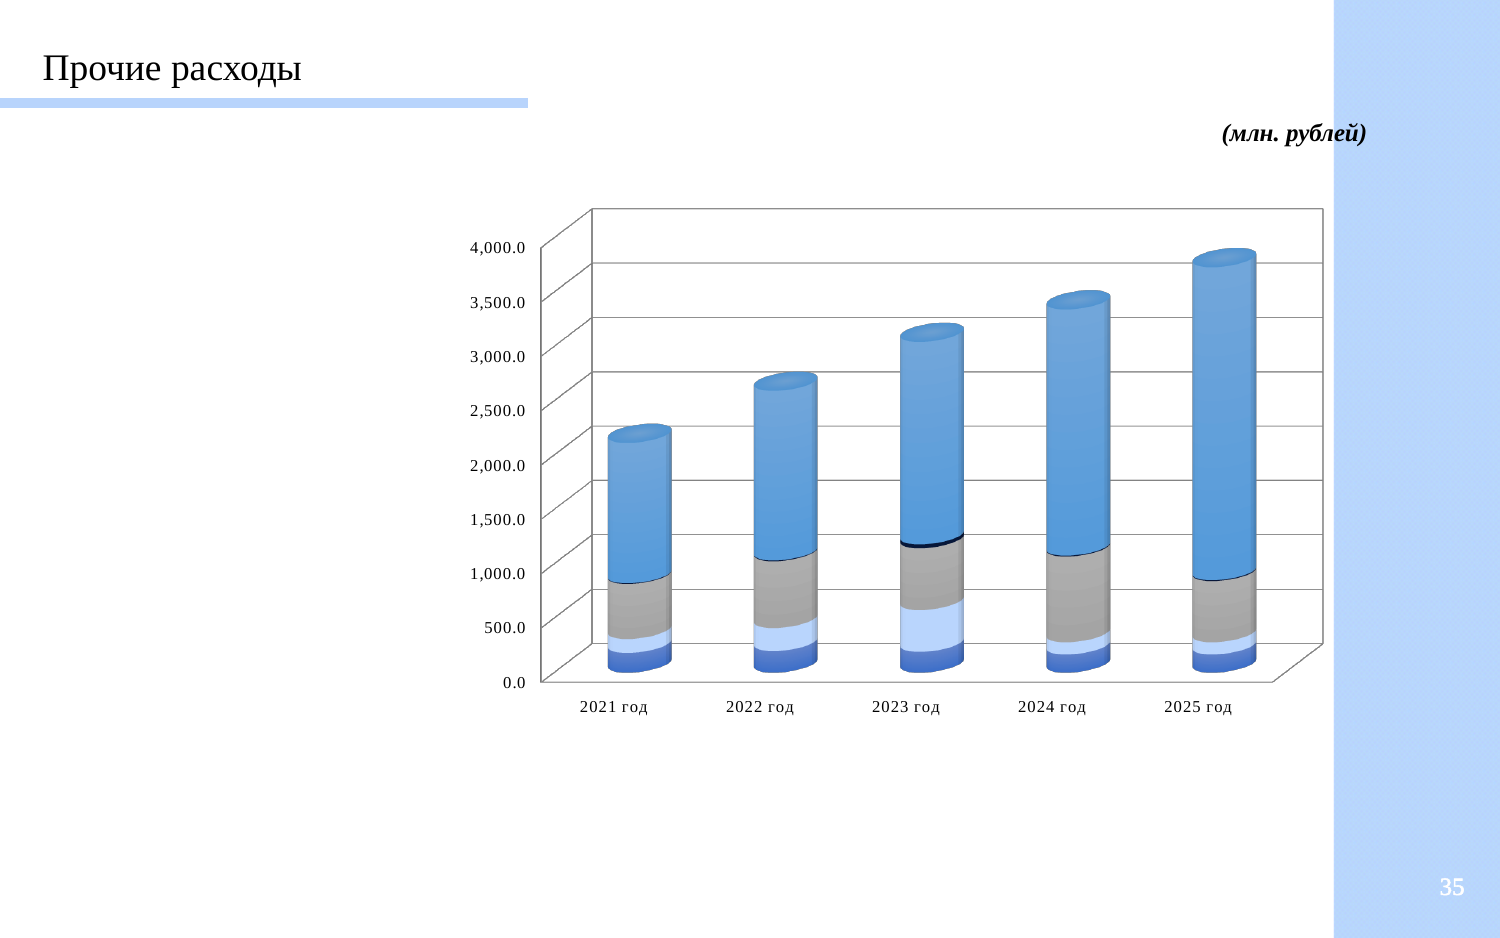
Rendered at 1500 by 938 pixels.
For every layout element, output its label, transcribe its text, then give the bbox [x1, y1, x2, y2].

text_box Прочие расходы [27, 35, 318, 96]
picture [0, 0, 1500, 938]
chart [20, 183, 1500, 887]
slide_number 35 [1142, 887, 1480, 910]
text_box [0, 97, 529, 109]
text_box (млн. рублей) [1146, 109, 1383, 155]
